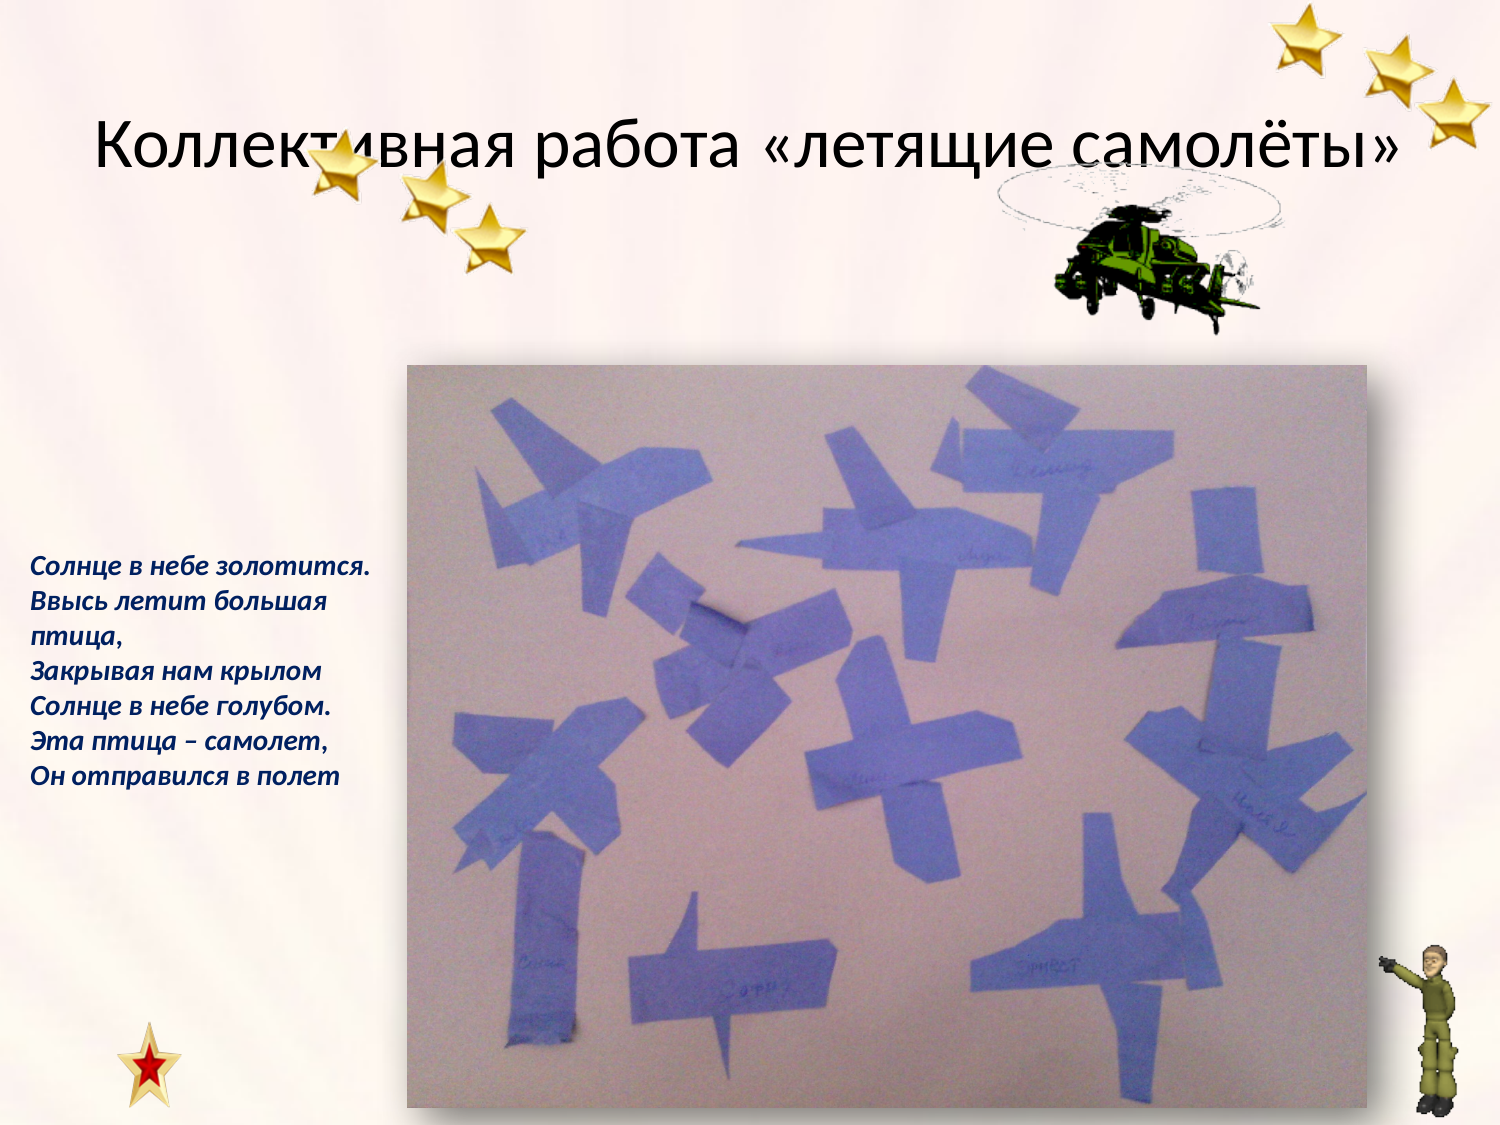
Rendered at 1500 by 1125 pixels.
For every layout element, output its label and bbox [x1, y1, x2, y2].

picture [0, 0, 1500, 1125]
list [407, 365, 1367, 1109]
